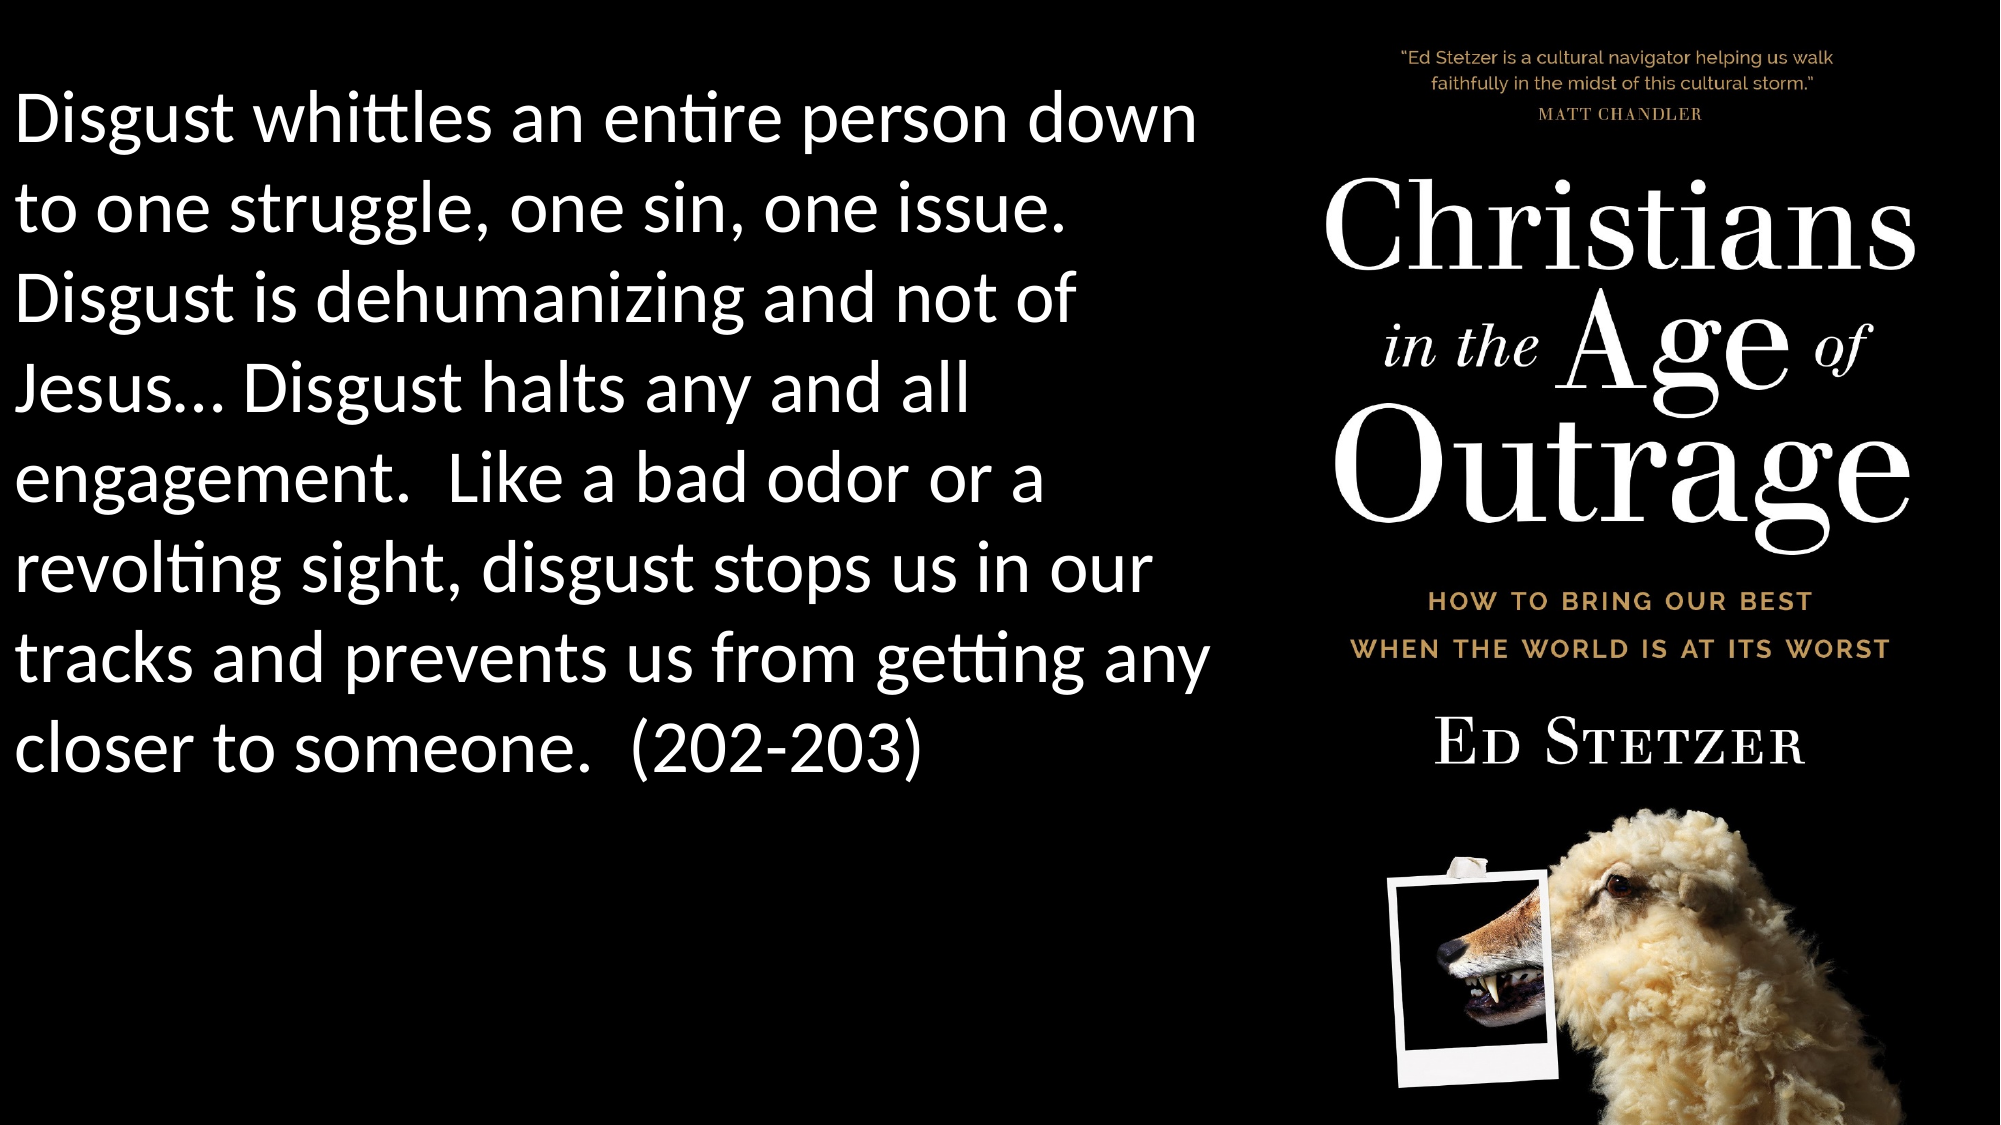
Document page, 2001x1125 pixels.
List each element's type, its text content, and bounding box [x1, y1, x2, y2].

picture [1239, 0, 2000, 1125]
text_box Disgust whittles an entire person down to one struggle, one sin, one issue. Disgust is dehumanizing and not of Jesus… Disgust halts any and all engagement. Like a bad odor or a revolting sight, disgust stops us in our tracks and prevents us from getting any closer to someone. (202-203) [0, 0, 1239, 1125]
